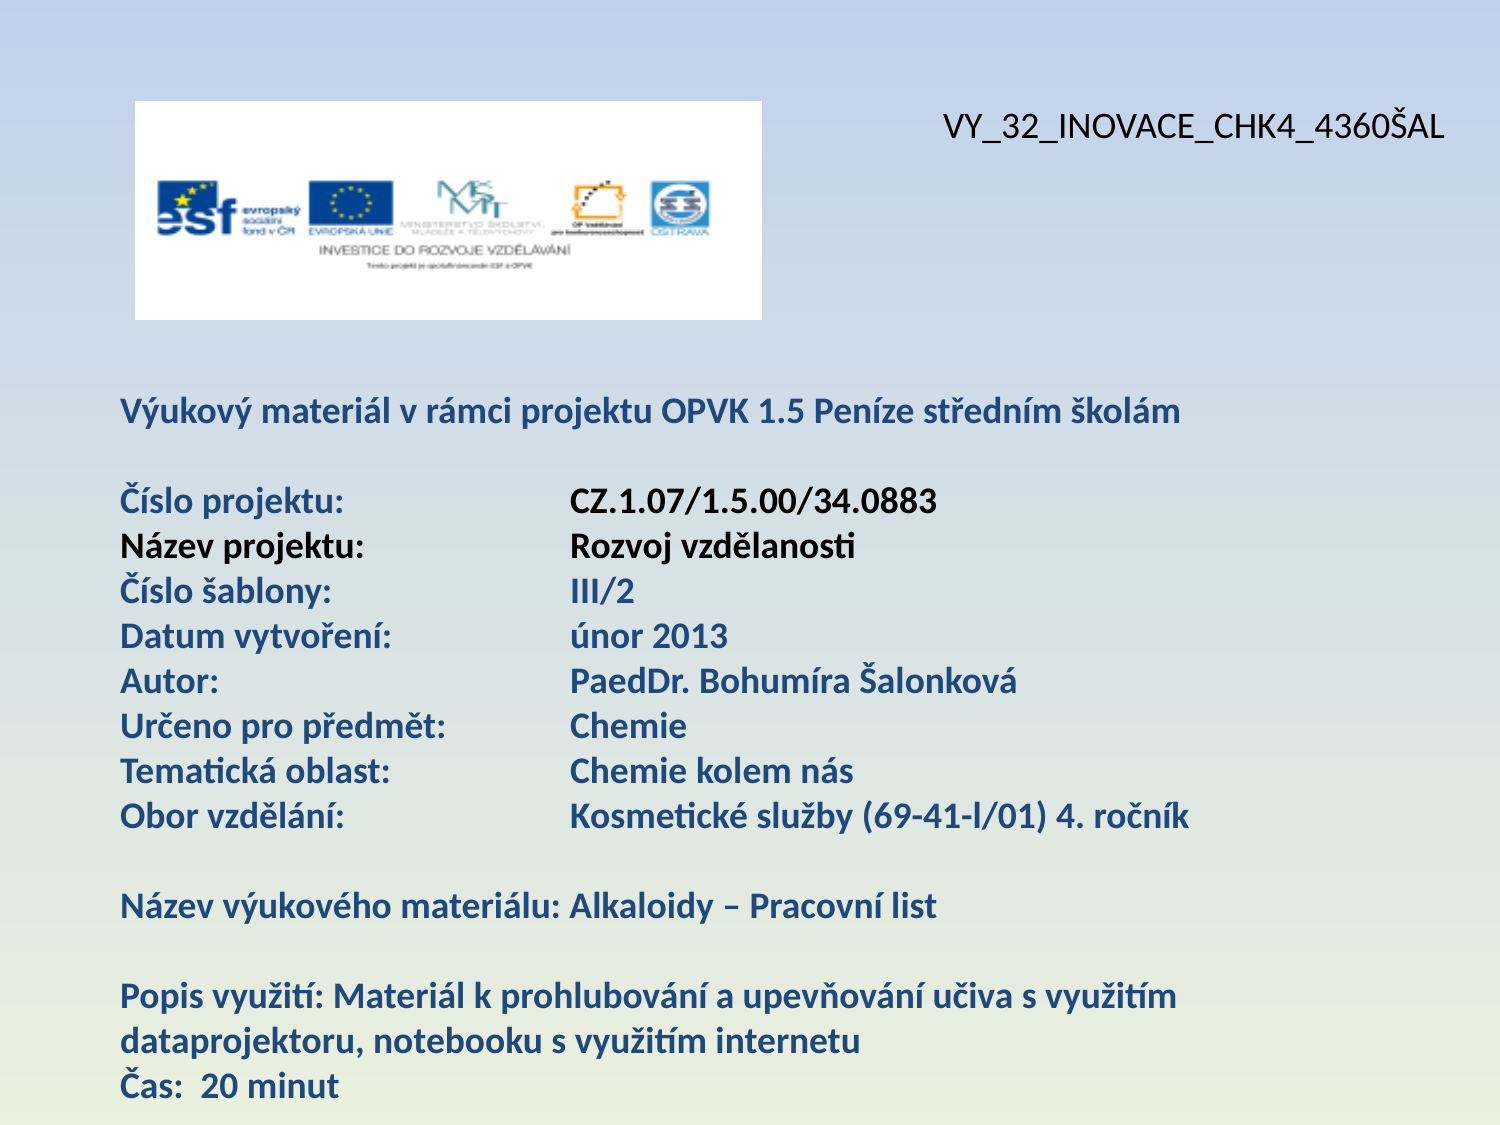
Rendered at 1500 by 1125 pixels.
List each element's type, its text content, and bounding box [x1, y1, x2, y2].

text_box VY_32_INOVACE_CHK4_4360ŠAL [749, 93, 1500, 374]
text_box Výukový materiál v rámci projektu OPVK 1.5 Peníze středním školám Číslo projektu: CZ.1.07/1.5.00/34.0883 Název projektu: Rozvoj vzdělanosti Číslo šablony: III/2 Datum vytvoření: únor 2013 Autor: PaedDr. Bohumíra Šalonková Určeno pro předmět: Chemie Tematická oblast: Chemie kolem nás Obor vzdělání: Kosmetické služby (69-41-l/01) 4. ročník Název výukového materiálu: Alkaloidy – Pracovní list Popis využití: Materiál k prohlubování a upevňování učiva s využitím dataprojektoru, notebooku s využitím internetu Čas: 20 minut [105, 243, 1395, 1125]
picture [135, 101, 763, 320]
